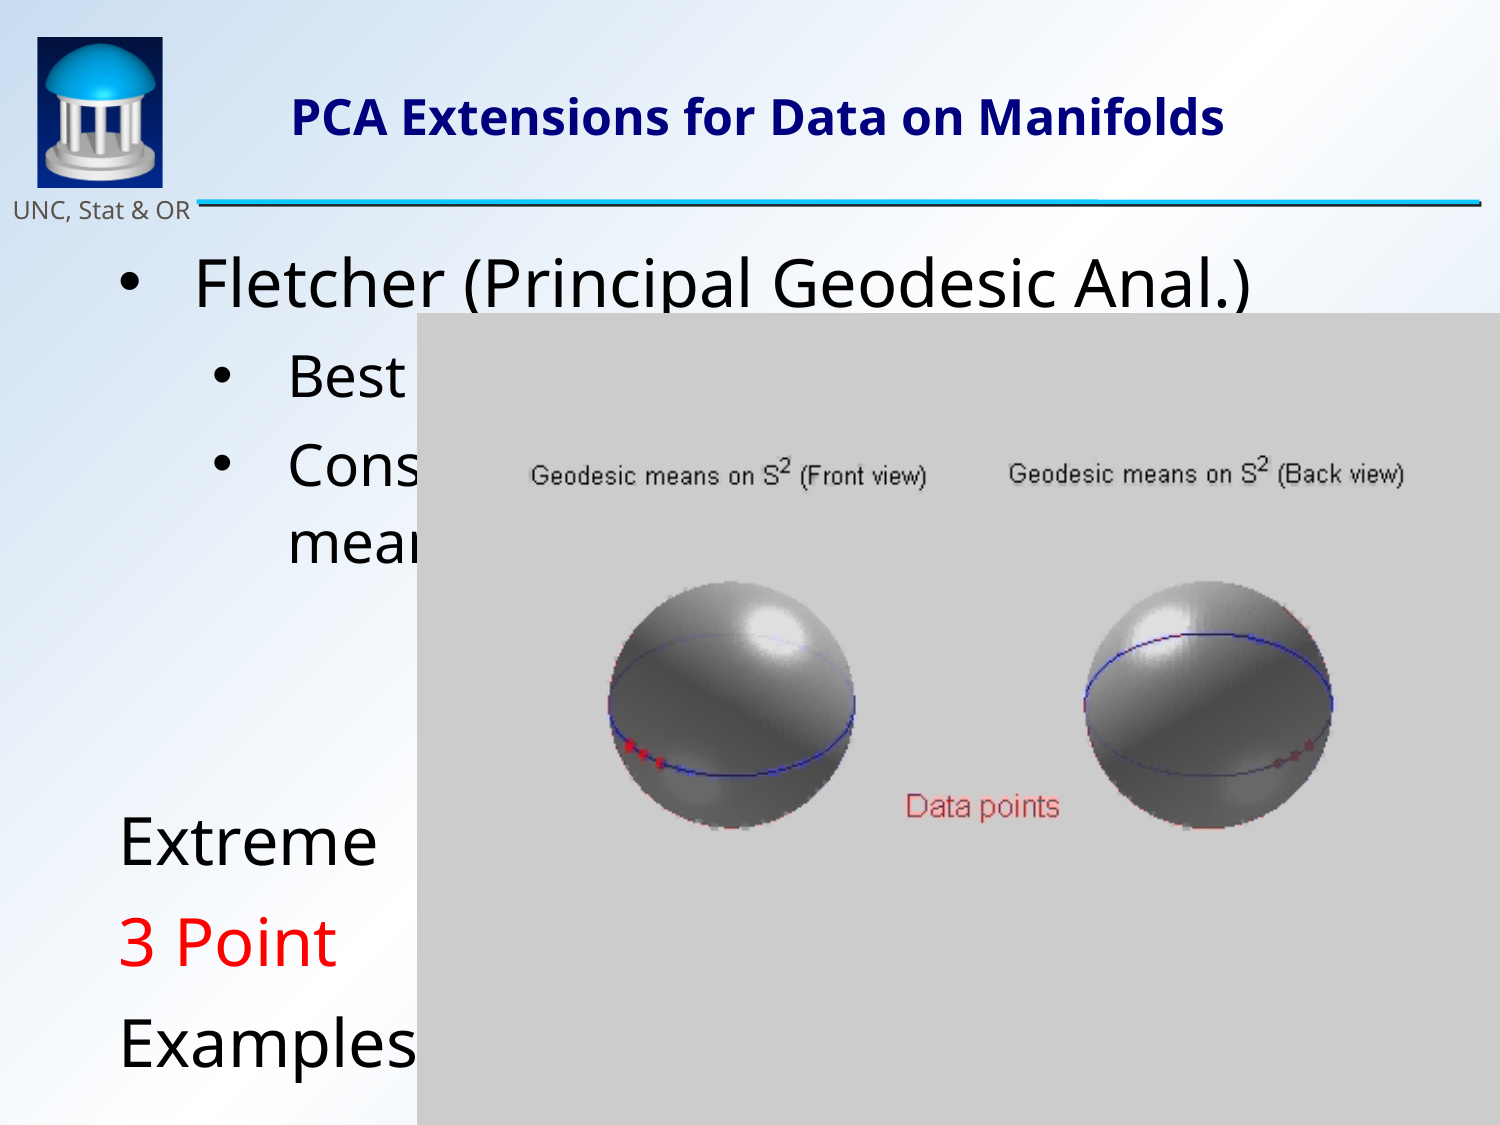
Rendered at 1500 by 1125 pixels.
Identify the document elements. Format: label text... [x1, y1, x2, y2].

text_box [416, 312, 1500, 1125]
title PCA Extensions for Data on Manifolds [274, 74, 1448, 156]
list Fletcher (Principal Geodesic Anal.) Best fit of geodesic to data Constrained to go through geodesic mean Extreme 3 Point Examples [103, 224, 1432, 1076]
